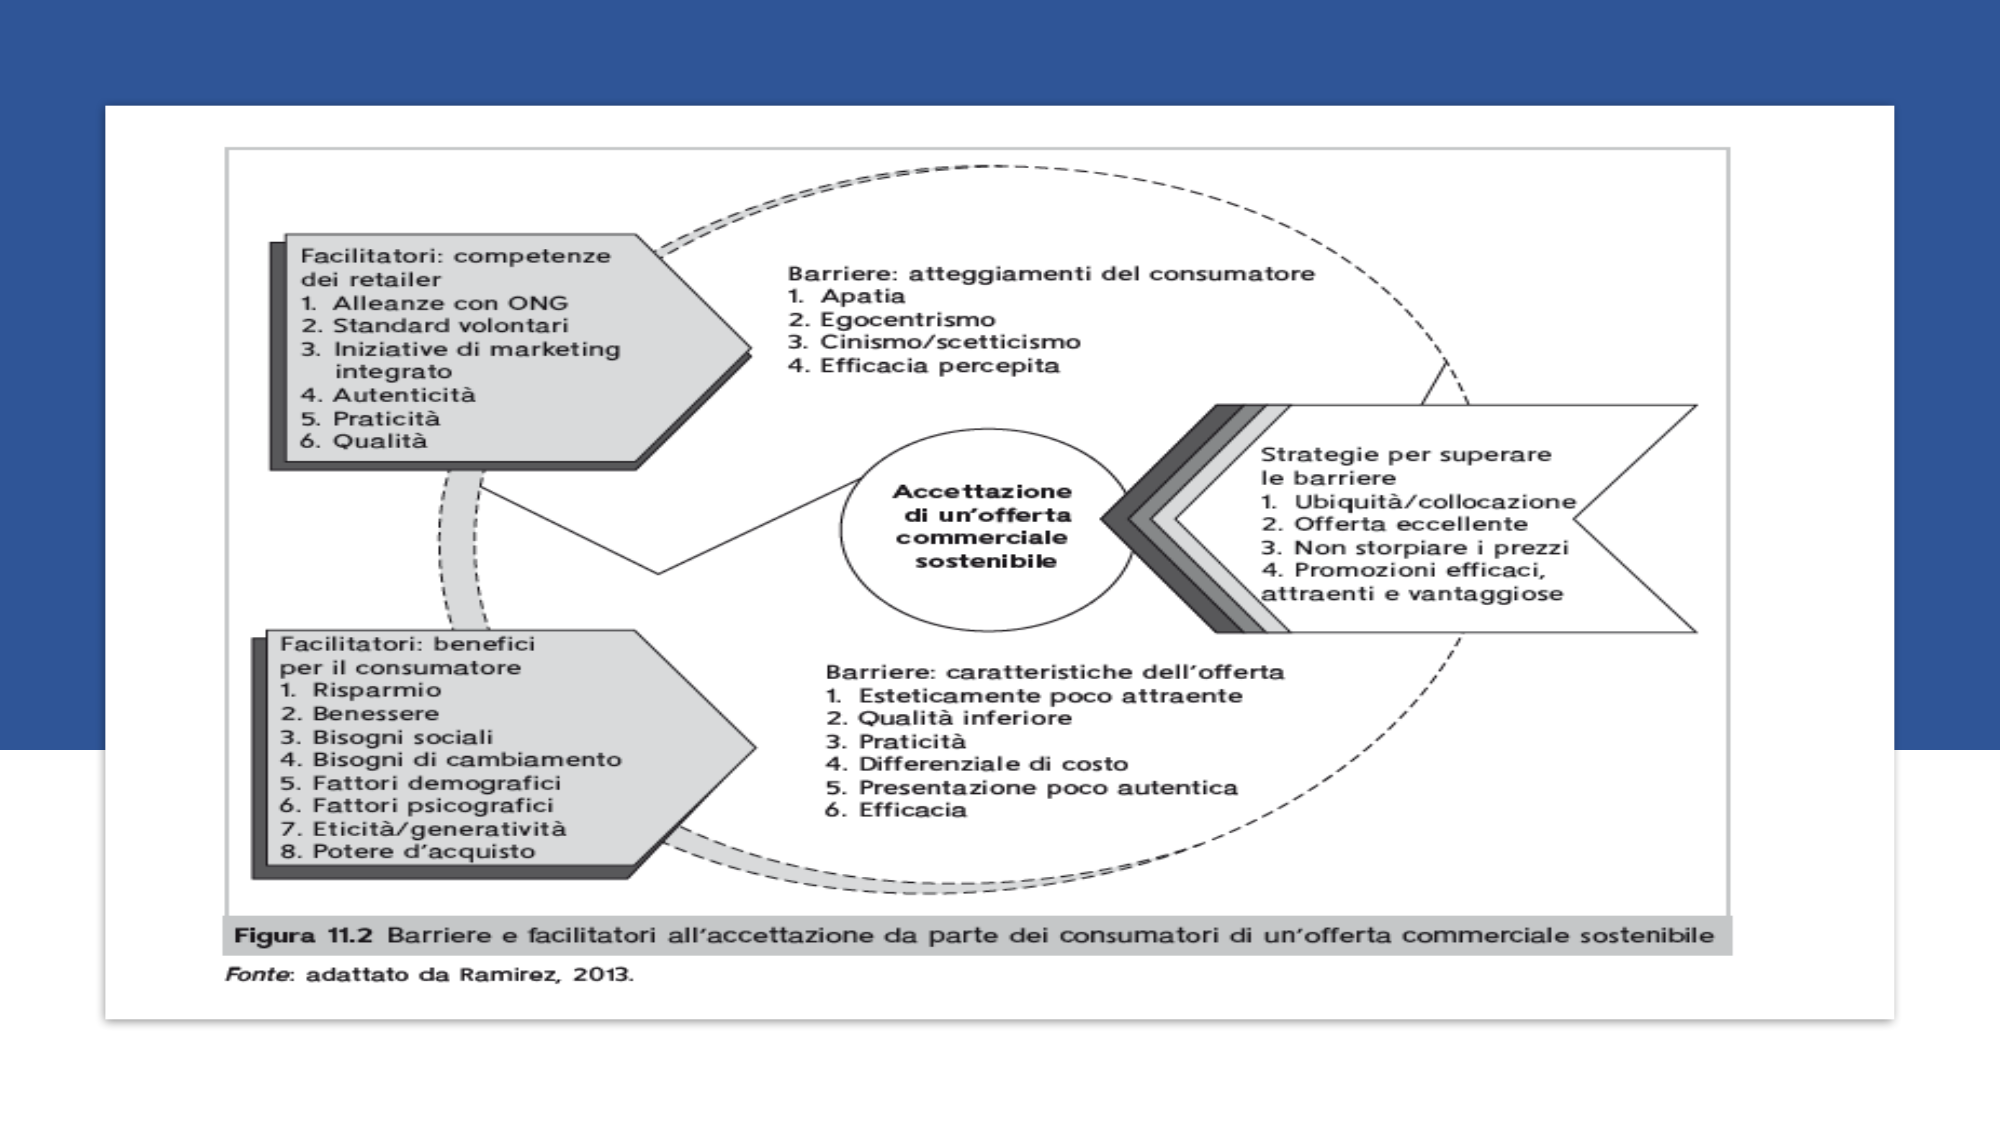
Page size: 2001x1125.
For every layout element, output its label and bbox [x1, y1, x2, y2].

text_box [104, 104, 1896, 1021]
text_box [0, 0, 2000, 751]
picture [194, 131, 1757, 994]
